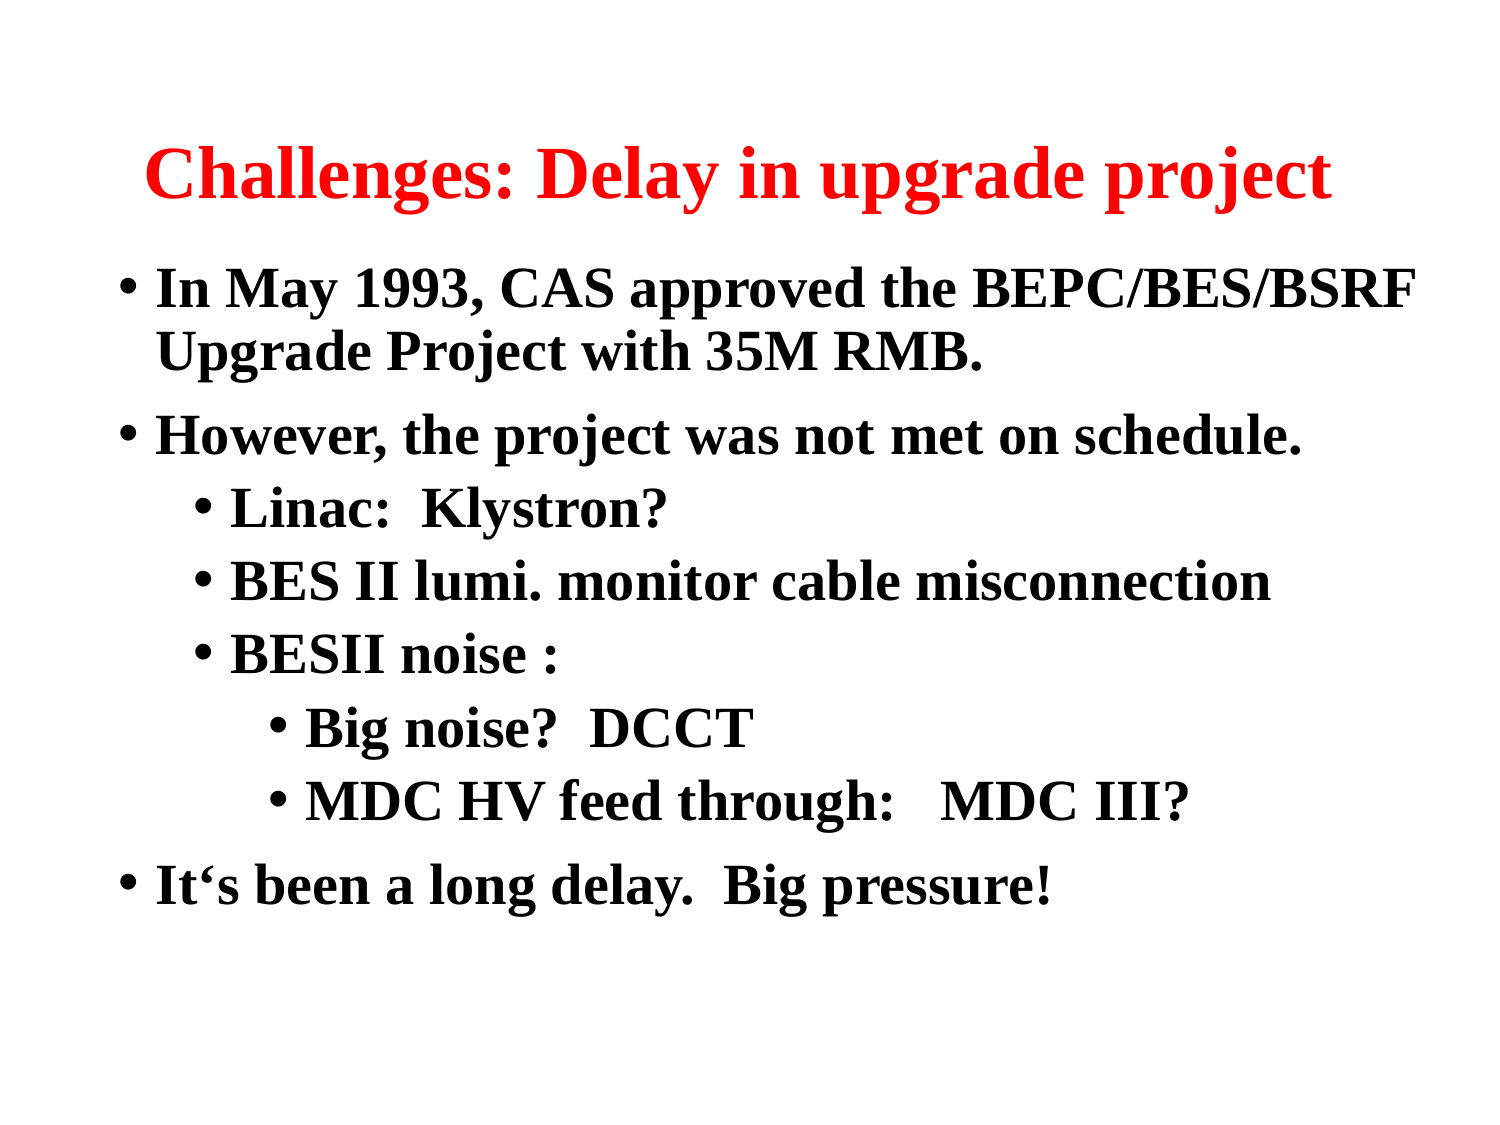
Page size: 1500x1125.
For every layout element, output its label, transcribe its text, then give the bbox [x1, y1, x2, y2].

list In May 1993, CAS approved the BEPC/BES/BSRF Upgrade Project with 35M RMB. However, the project was not met on schedule. Linac: Klystron? BES II lumi. monitor cable misconnection BESII noise : Big noise? DCCT MDC HV feed through: MDC III? It‘s been a long delay. Big pressure! [103, 249, 1466, 1014]
title Challenges: Delay in upgrade project [56, 59, 1397, 278]
